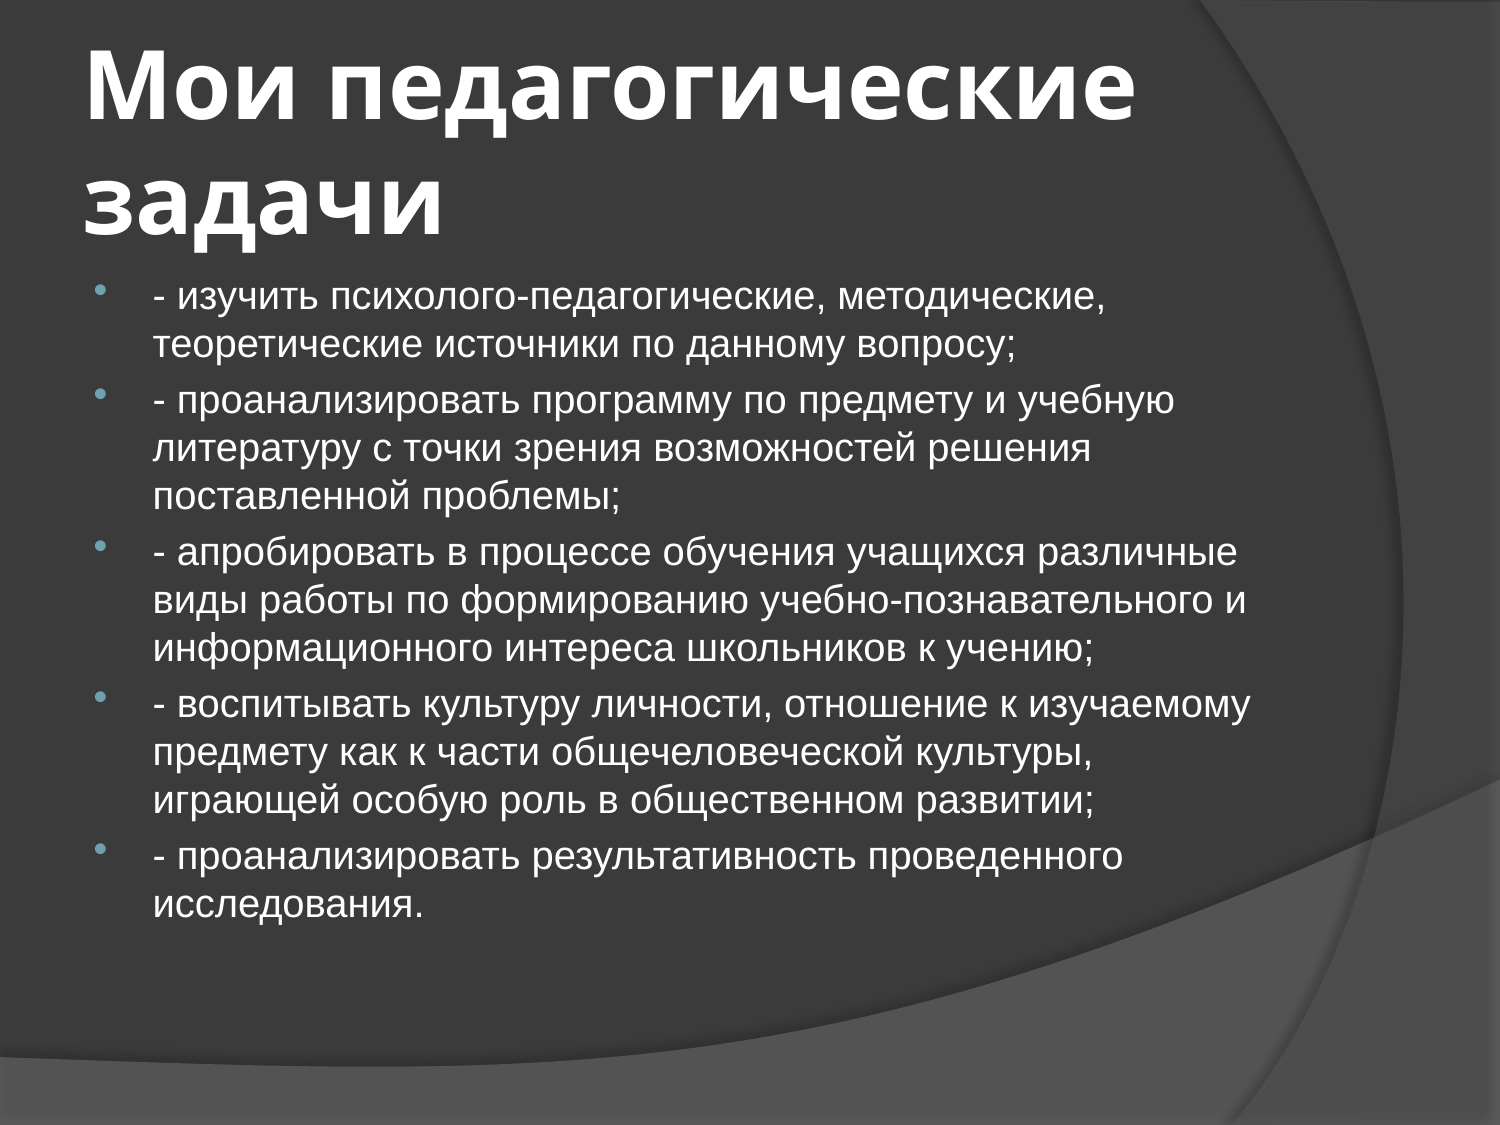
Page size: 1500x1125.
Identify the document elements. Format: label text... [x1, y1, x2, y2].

list - изучить психолого-педагогические, методические, теоретические источники по данному вопросу; - проанализировать программу по предмету и учебную литературу с точки зрения возможностей решения поставленной проблемы; - апробировать в процессе обучения учащихся различные виды работы по формированию учебно-познавательного и информационного интереса школьников к учению; - воспитывать культуру личности, отношение к изучаемому предмету как к части общечеловеческой культуры, играющей особую роль в общественном развитии; - проанализировать результативность проведенного исследования. [75, 262, 1300, 1005]
title Мои педагогические задачи [75, 45, 1300, 233]
